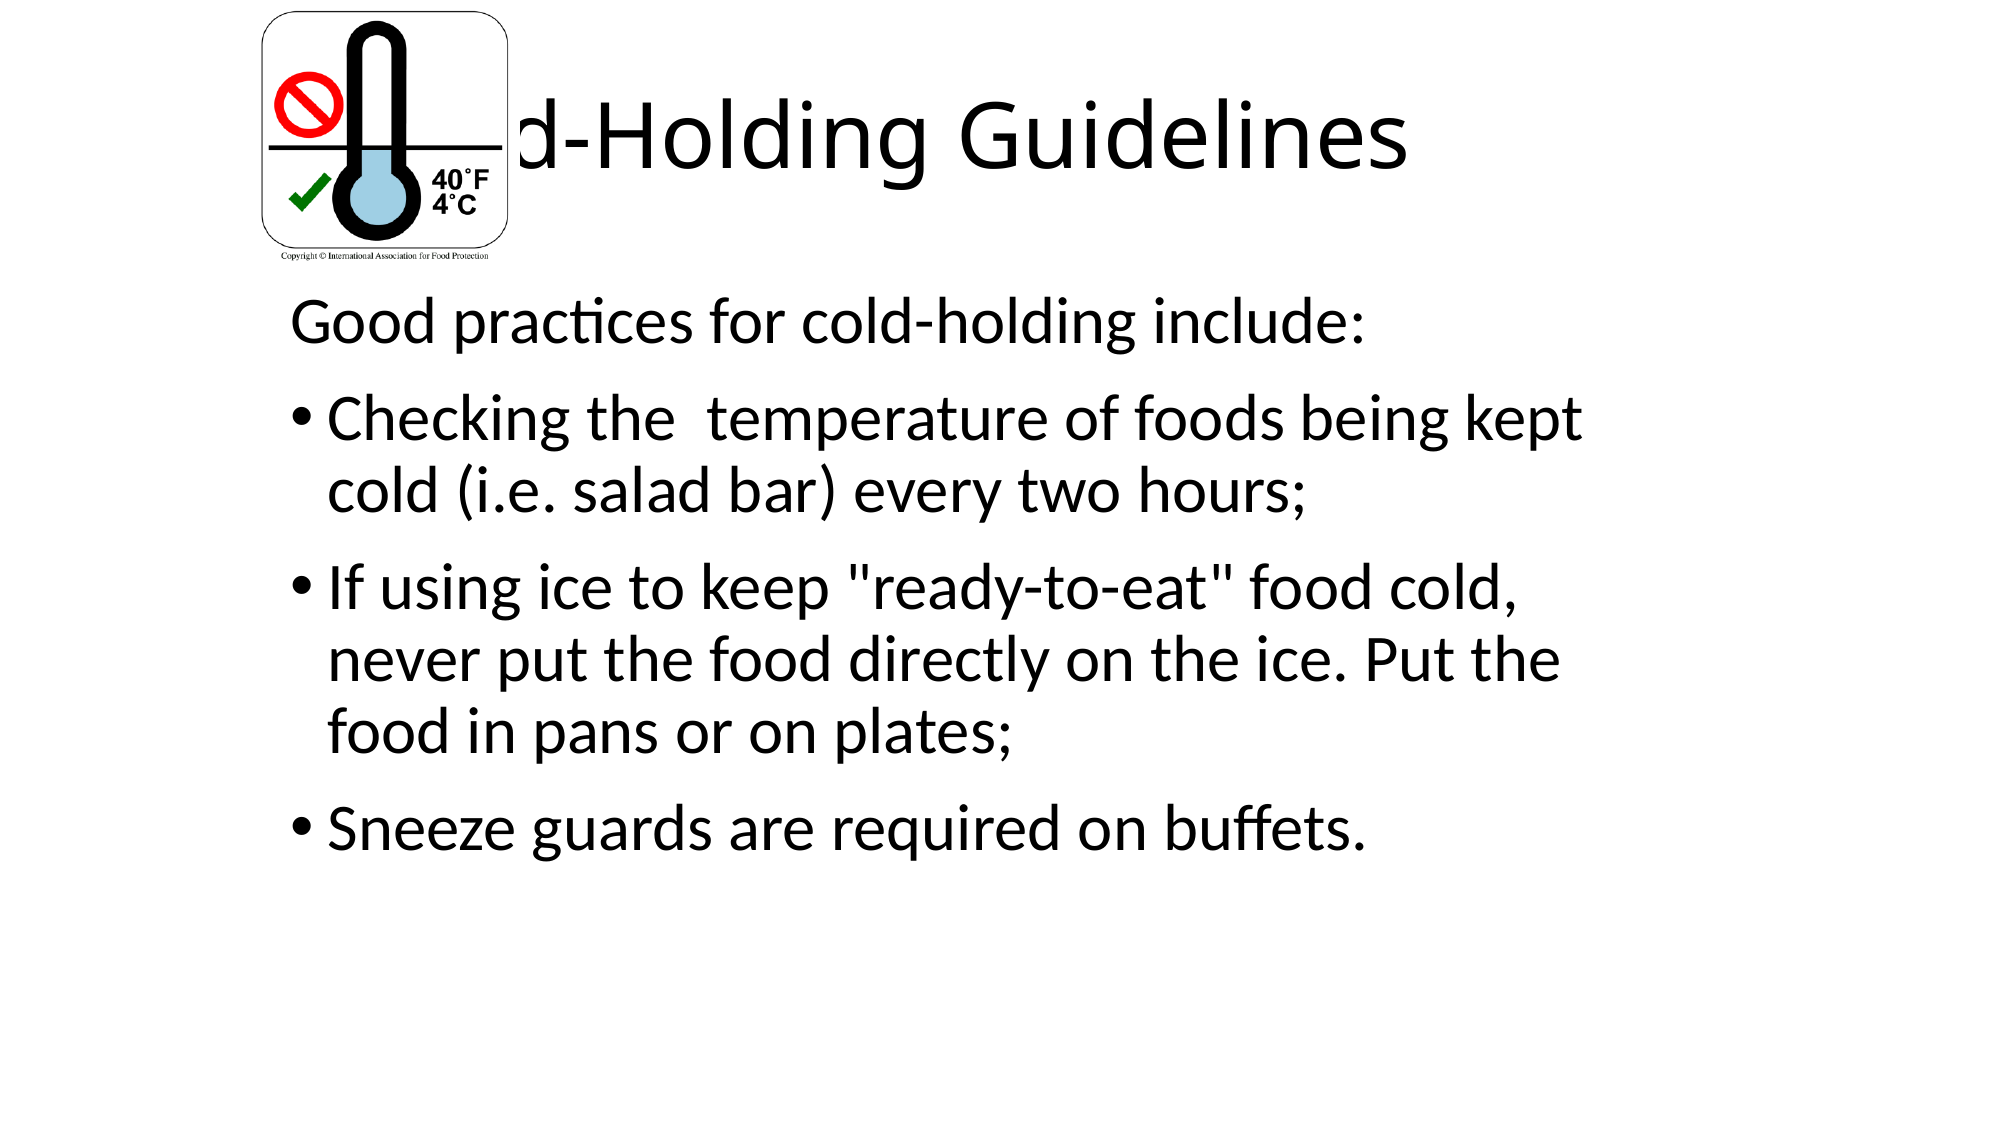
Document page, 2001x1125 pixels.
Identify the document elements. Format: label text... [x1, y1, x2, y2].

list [249, 0, 520, 268]
list Good practices for cold-holding include: Checking the temperature of foods being kept cold (i.e. salad bar) every two hours; If using ice to keep "ready-to-eat" food cold, never put the food directly on the ice. Put the food in pans or on plates; Sneeze guards are required on buffets. [275, 278, 1603, 1038]
title Cold-Holding Guidelines [520, 21, 1900, 257]
